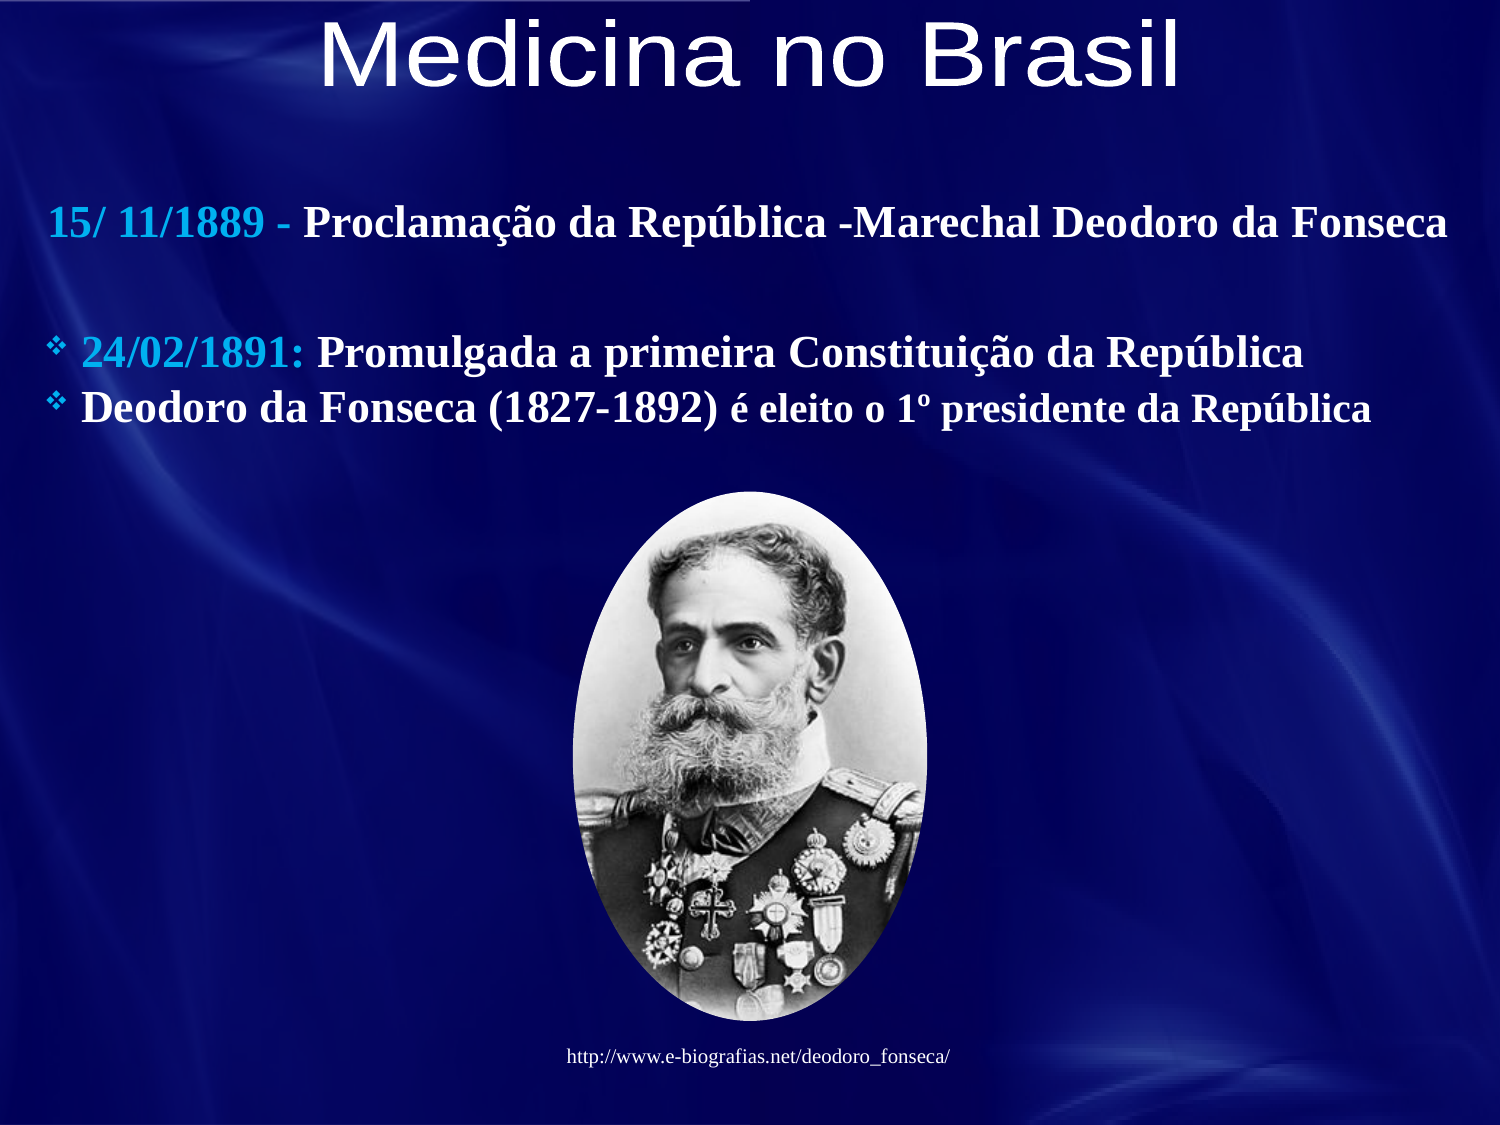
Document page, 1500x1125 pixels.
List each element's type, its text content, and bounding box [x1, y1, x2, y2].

text_box http://www.e-biografias.net/deodoro_fonseca/ [551, 1035, 966, 1075]
text_box 24/02/1891: Promulgada a primeira Constituição da República Deodoro da Fonseca (1827-1892) é eleito o 1º presidente da República [29, 314, 1430, 440]
picture [572, 491, 928, 1022]
text_box 15/ 11/1889 - Proclamação da República -Marechal Deodoro da Fonseca [32, 184, 1468, 255]
